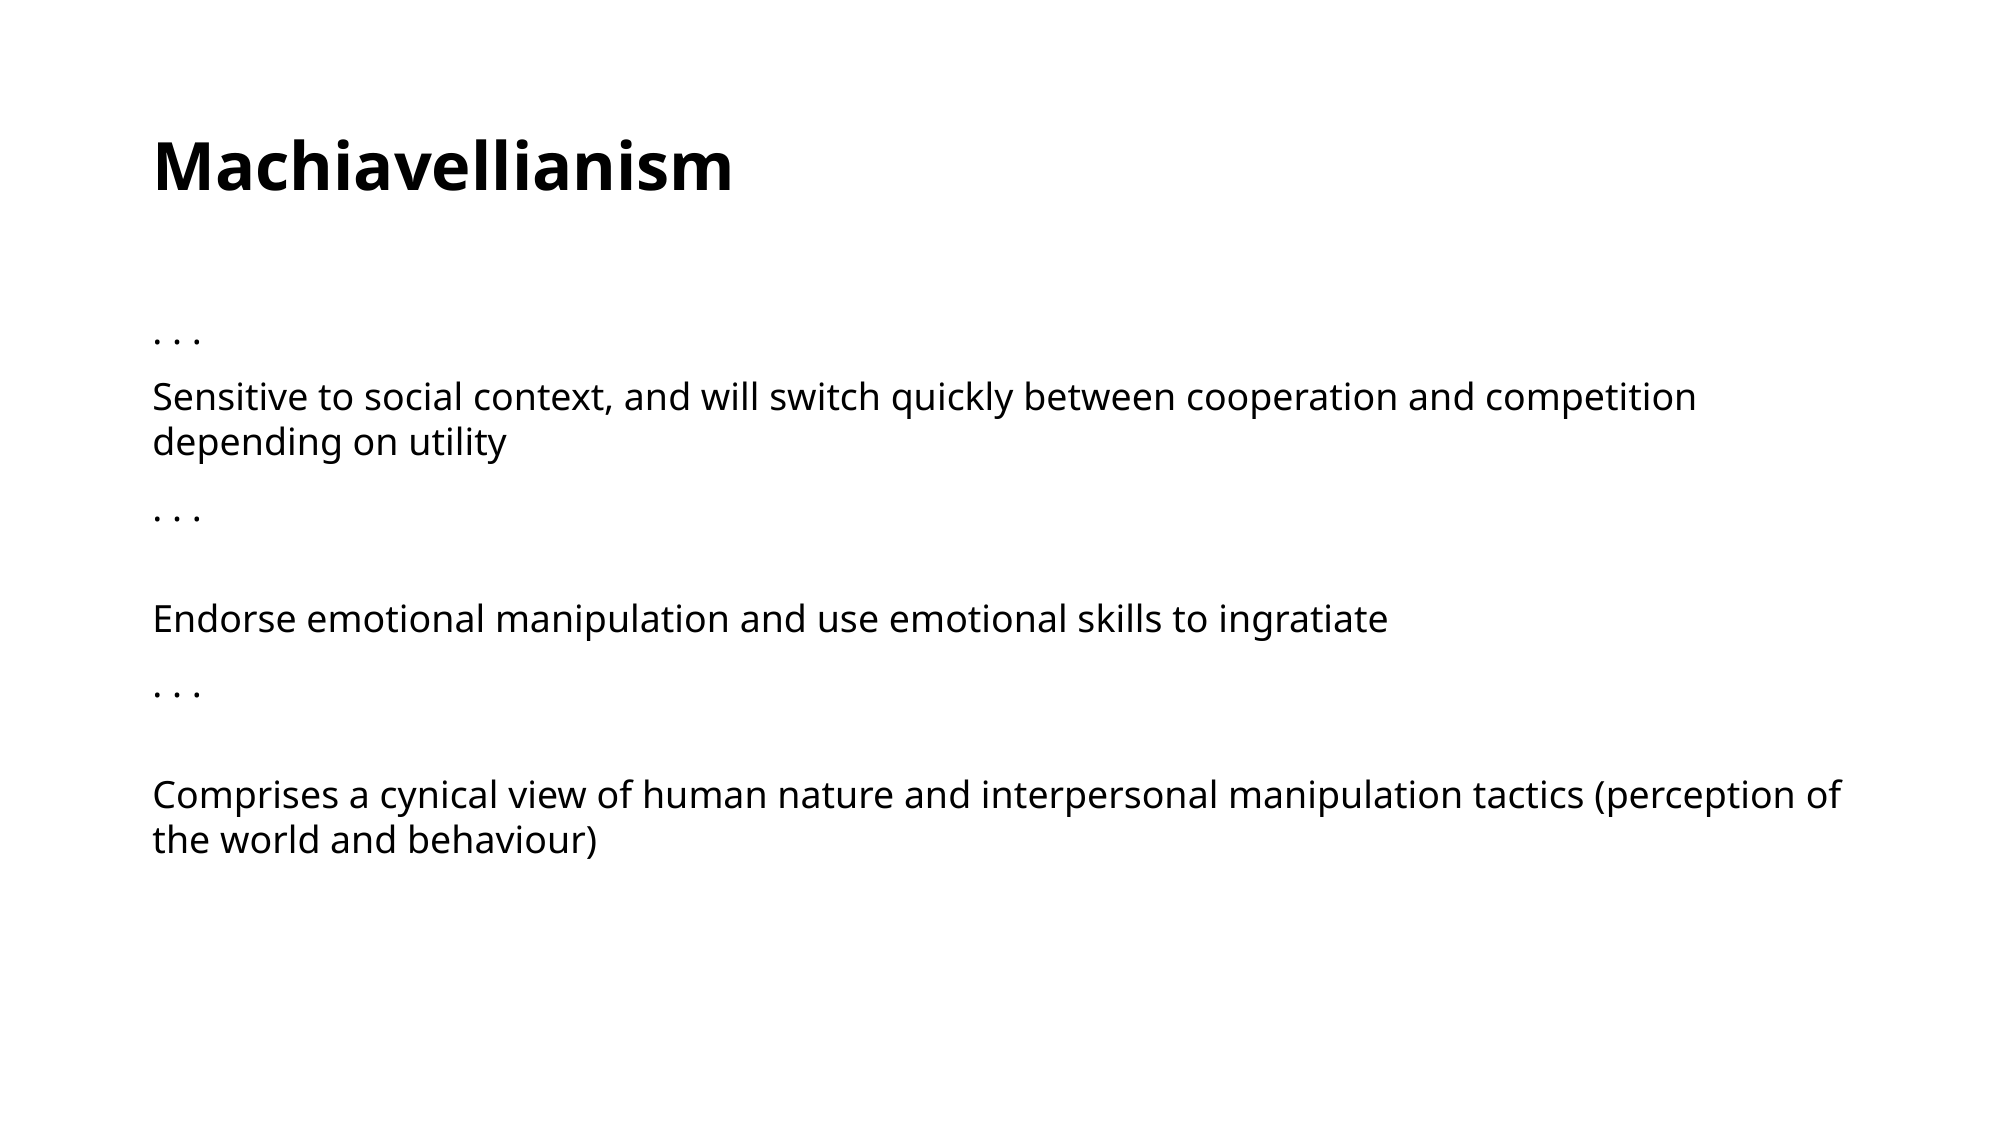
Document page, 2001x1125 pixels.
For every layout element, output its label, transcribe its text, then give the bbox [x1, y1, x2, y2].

list . . . Sensitive to social context, and will switch quickly between cooperation and competition depending on utility . . . Endorse emotional manipulation and use emotional skills to ingratiate . . . Comprises a cynical view of human nature and interpersonal manipulation tactics (perception of the world and behaviour) [137, 299, 1863, 1014]
title Machiavellianism [137, 59, 1779, 278]
